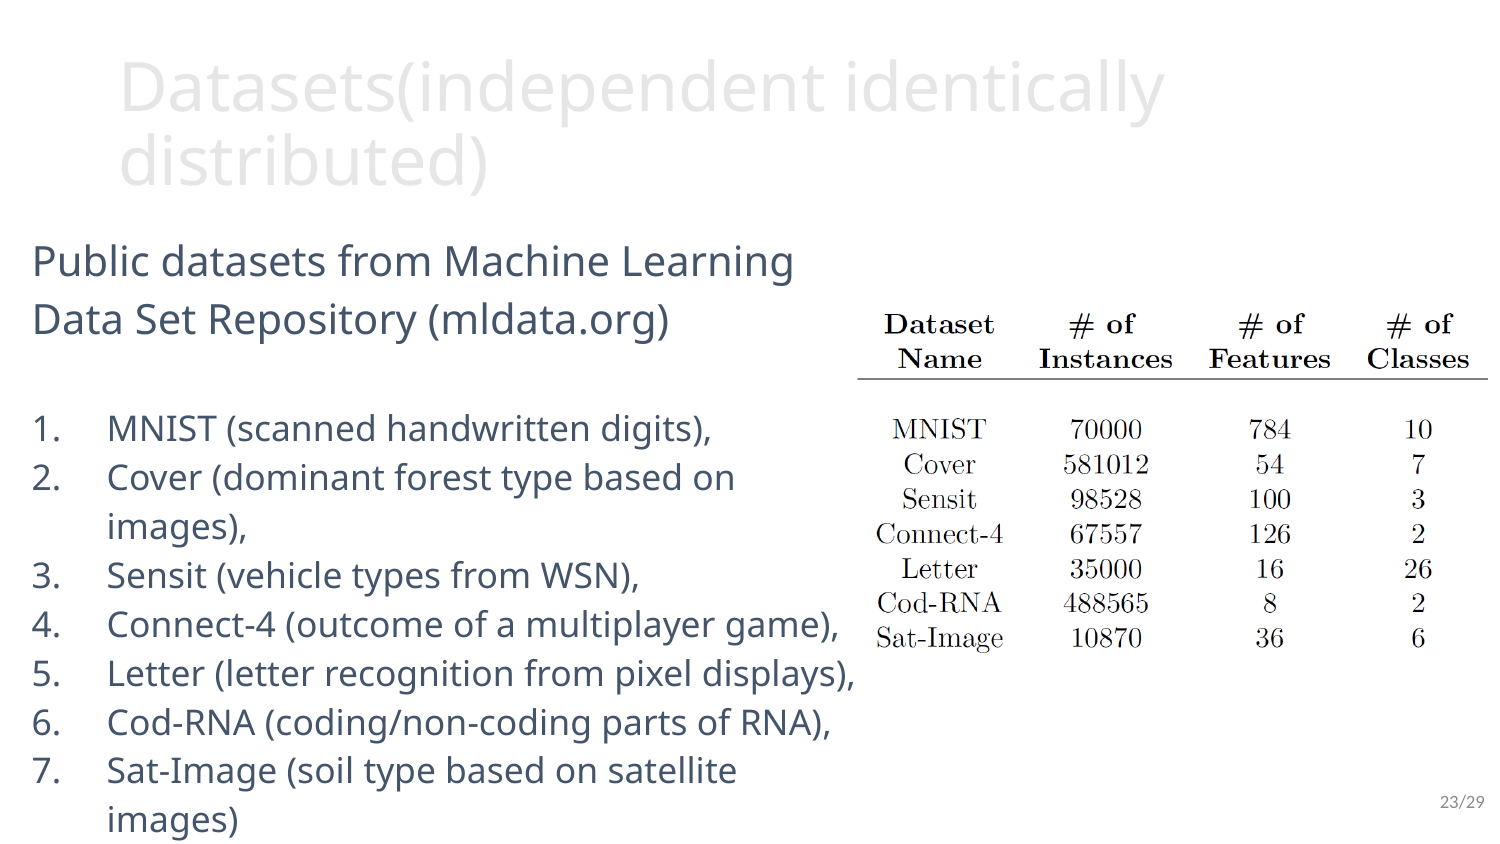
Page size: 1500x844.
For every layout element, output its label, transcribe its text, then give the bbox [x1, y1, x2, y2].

title Datasets(independent identically distributed) [103, 44, 1397, 208]
picture [828, 302, 1500, 665]
slide_number 23/29 [1394, 769, 1500, 834]
text_box Public datasets from Machine Learning Data Set Repository (mldata.org) MNIST (scanned handwritten digits), Cover (dominant forest type based on images), Sensit (vehicle types from WSN), Connect-4 (outcome of a multiplayer game), Letter (letter recognition from pixel displays), Cod-RNA (coding/non-coding parts of RNA), Sat-Image (soil type based on satellite images) [0, 212, 879, 705]
